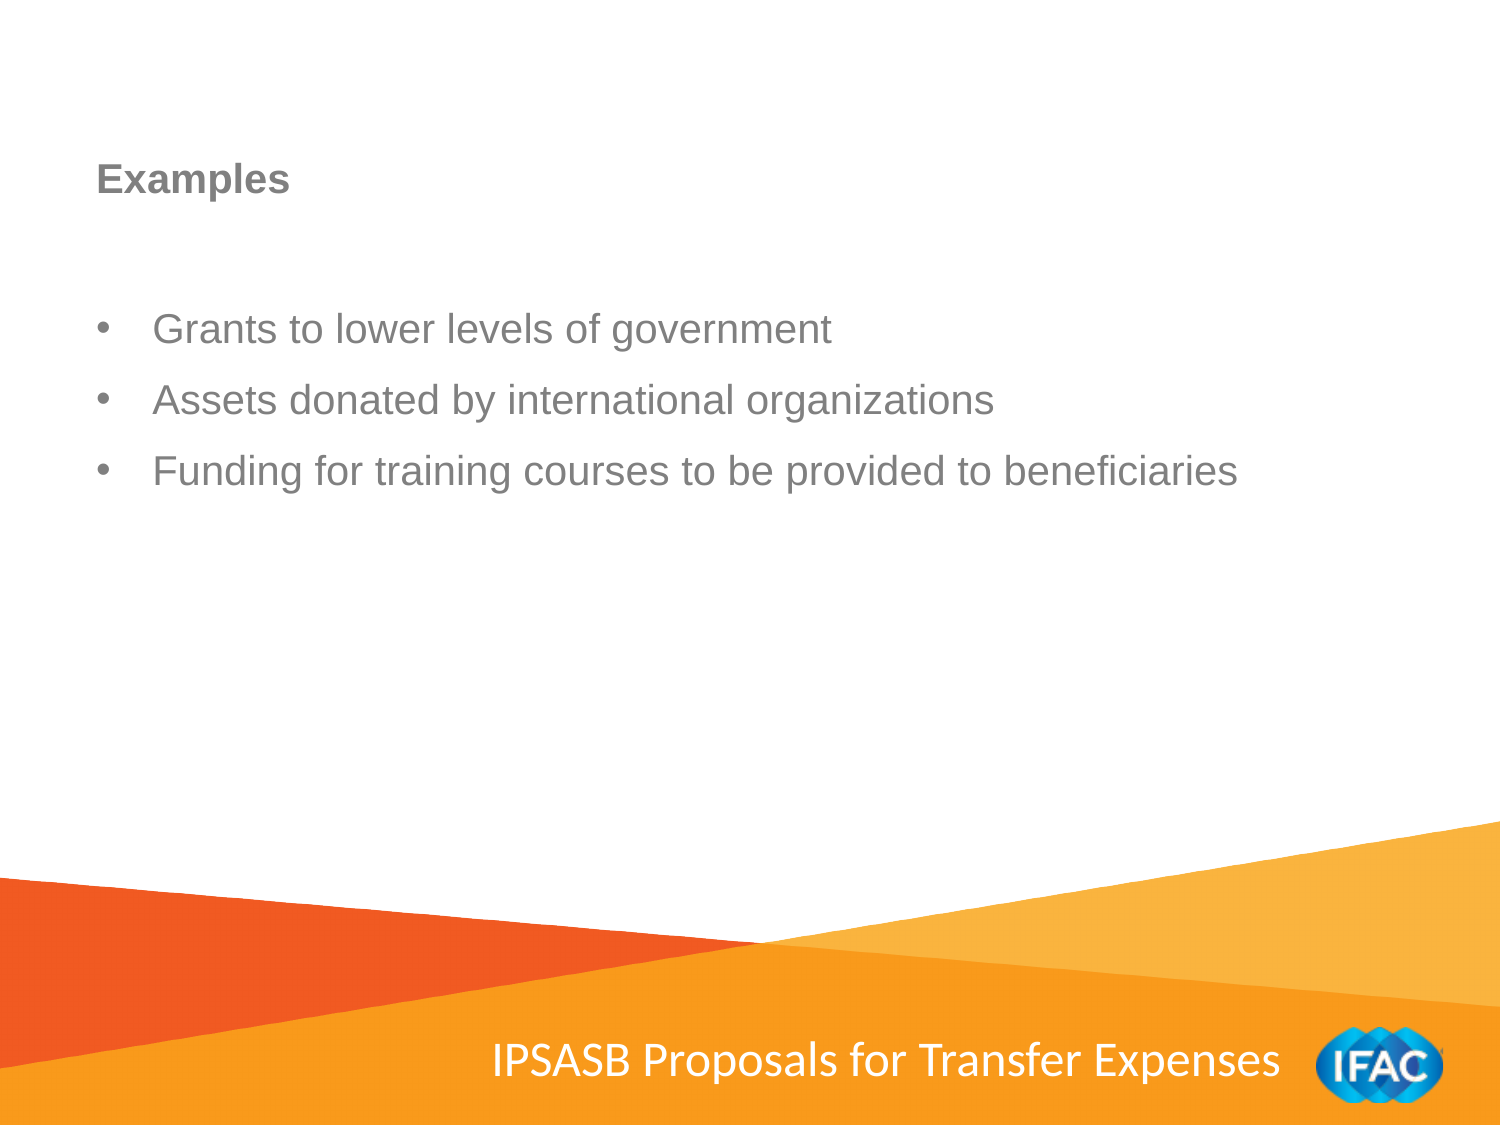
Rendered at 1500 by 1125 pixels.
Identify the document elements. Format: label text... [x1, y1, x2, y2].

text_box IPSASB Proposals for Transfer Expenses [87, 1018, 1296, 1094]
picture [0, 449, 1500, 1125]
text_box Examples Grants to lower levels of government Assets donated by international organizations Funding for training courses to be provided to beneficiaries [81, 144, 1409, 573]
